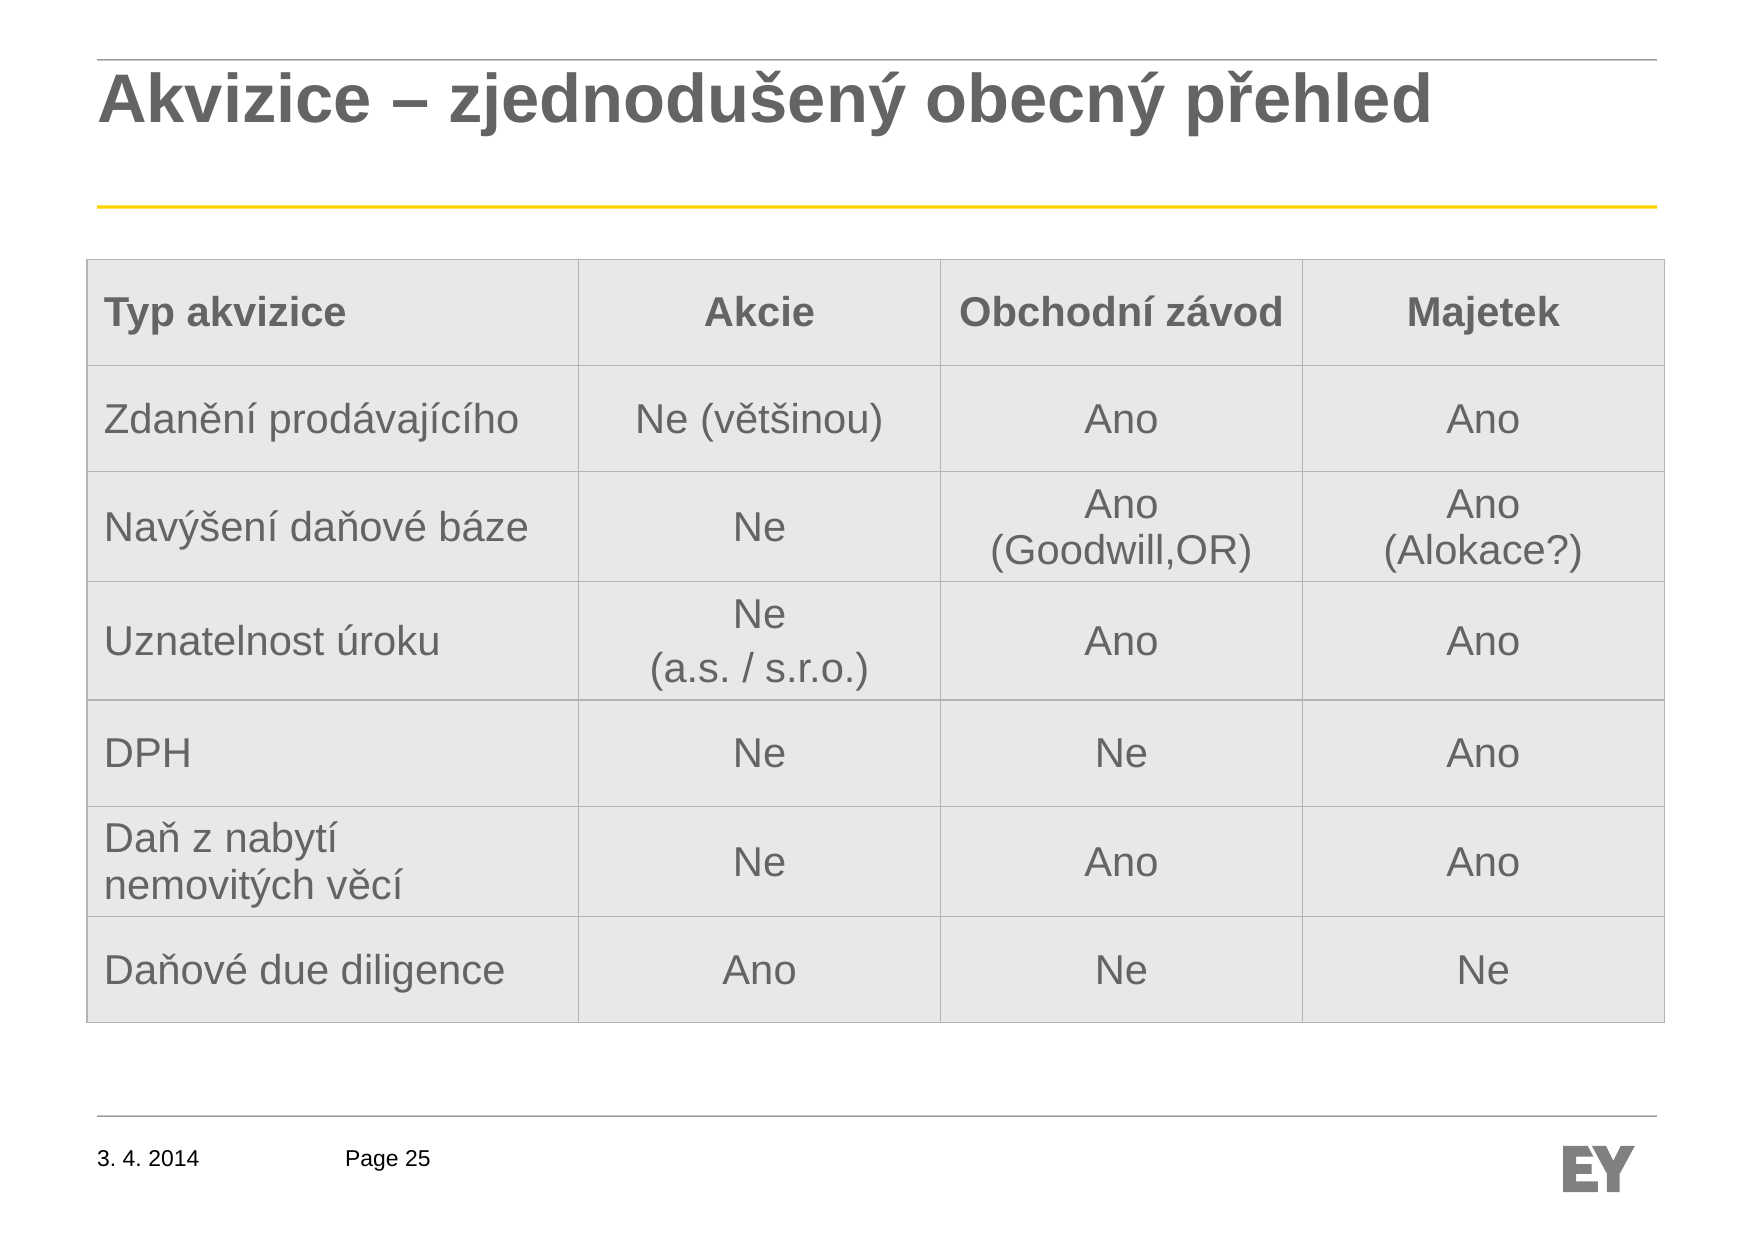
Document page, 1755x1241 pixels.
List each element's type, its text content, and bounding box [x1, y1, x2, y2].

table_cell Ano [941, 366, 1302, 471]
table_cell Ne (a.s. / s.r.o.) [579, 582, 940, 699]
table_header Akcie [579, 260, 940, 365]
table_cell Ano (Alokace?) [1303, 472, 1664, 581]
table_cell Ano [1303, 582, 1664, 699]
table_header Typ akvizice [88, 260, 578, 365]
table_cell Ano [1303, 807, 1664, 916]
table_cell Ne [1303, 917, 1664, 1022]
table_cell Ne [941, 701, 1302, 806]
table_cell Ano [941, 807, 1302, 916]
table_cell Daňové due diligence [88, 917, 578, 1022]
table_header Majetek [1303, 260, 1664, 365]
table_cell Ne [579, 807, 940, 916]
table_cell Ne [579, 701, 940, 806]
table_header Obchodní závod [941, 260, 1302, 365]
table_cell Daň z nabytí nemovitých věcí [88, 807, 578, 916]
table_cell Zdanění prodávajícího [88, 366, 578, 471]
table_cell Navýšení daňové báze [88, 472, 578, 581]
table_cell Ne [579, 472, 940, 581]
table_cell Ne (většinou) [579, 366, 940, 471]
table_cell Uznatelnost úroku [88, 582, 578, 699]
table_cell Ano (Goodwill,OR) [941, 472, 1302, 581]
table_cell Ano [579, 917, 940, 1022]
table_cell Ano [941, 582, 1302, 699]
table_cell Ne [941, 917, 1302, 1022]
title Akvizice – zjednodušený obecný přehled [96, 59, 1658, 202]
table_cell DPH [88, 701, 578, 806]
slide_number 3. 4. 2014 [96, 1143, 319, 1184]
table_cell Ano [1303, 366, 1664, 471]
table_cell Ano [1303, 701, 1664, 806]
